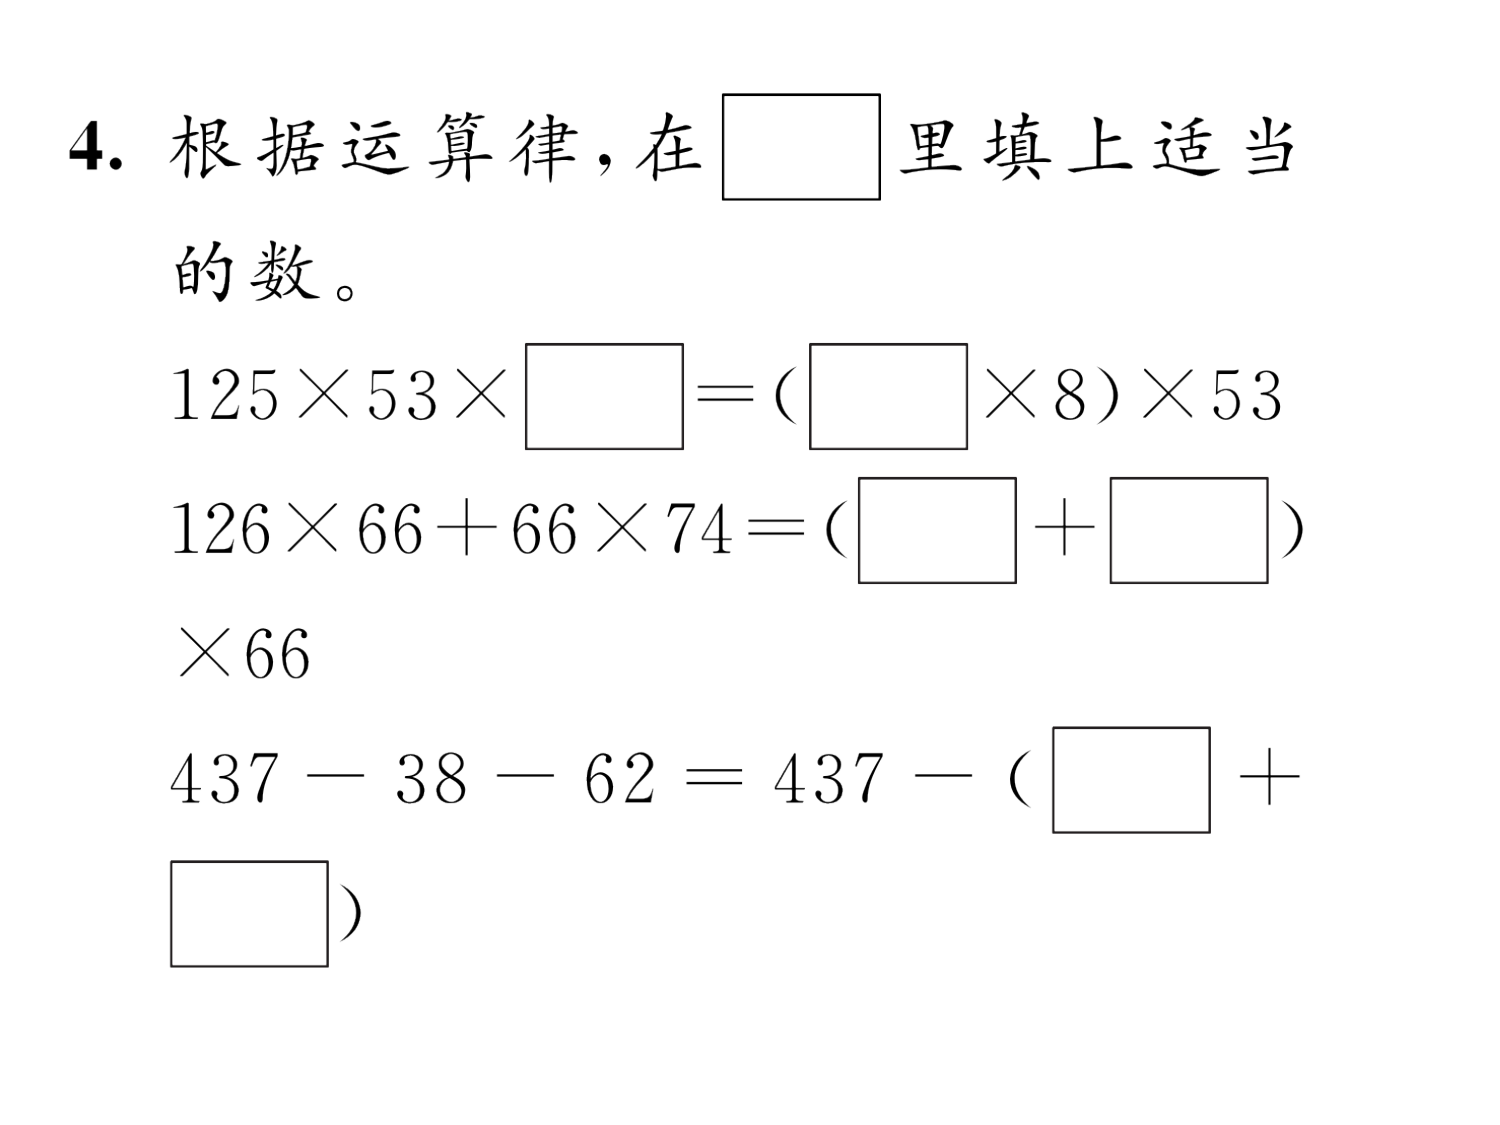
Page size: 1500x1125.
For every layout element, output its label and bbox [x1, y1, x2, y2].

picture [64, 78, 1483, 986]
